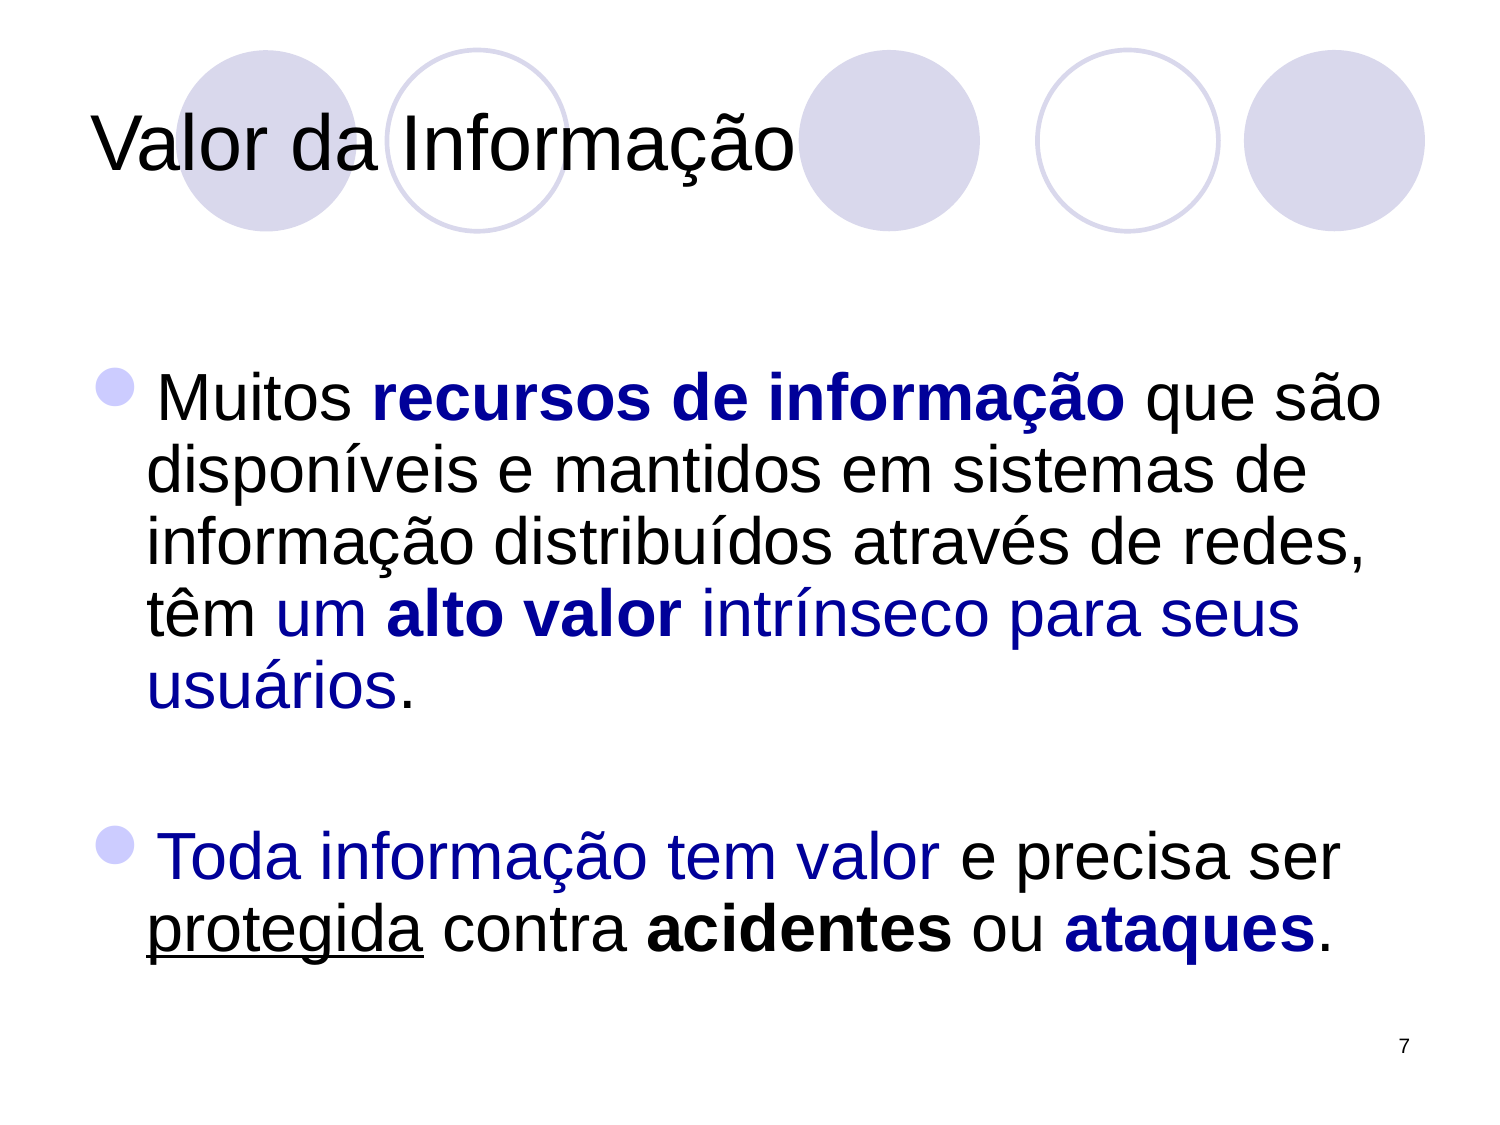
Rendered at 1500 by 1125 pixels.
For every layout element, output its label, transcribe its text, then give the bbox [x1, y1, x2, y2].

title Valor da Informação [74, 44, 1426, 233]
list Muitos recursos de informação que são disponíveis e mantidos em sistemas de informação distribuídos através de redes, têm um alto valor intrínseco para seus usuários. Toda informação tem valor e precisa ser protegida contra acidentes ou ataques. [74, 262, 1426, 1006]
slide_number 7 [1074, 1024, 1426, 1101]
